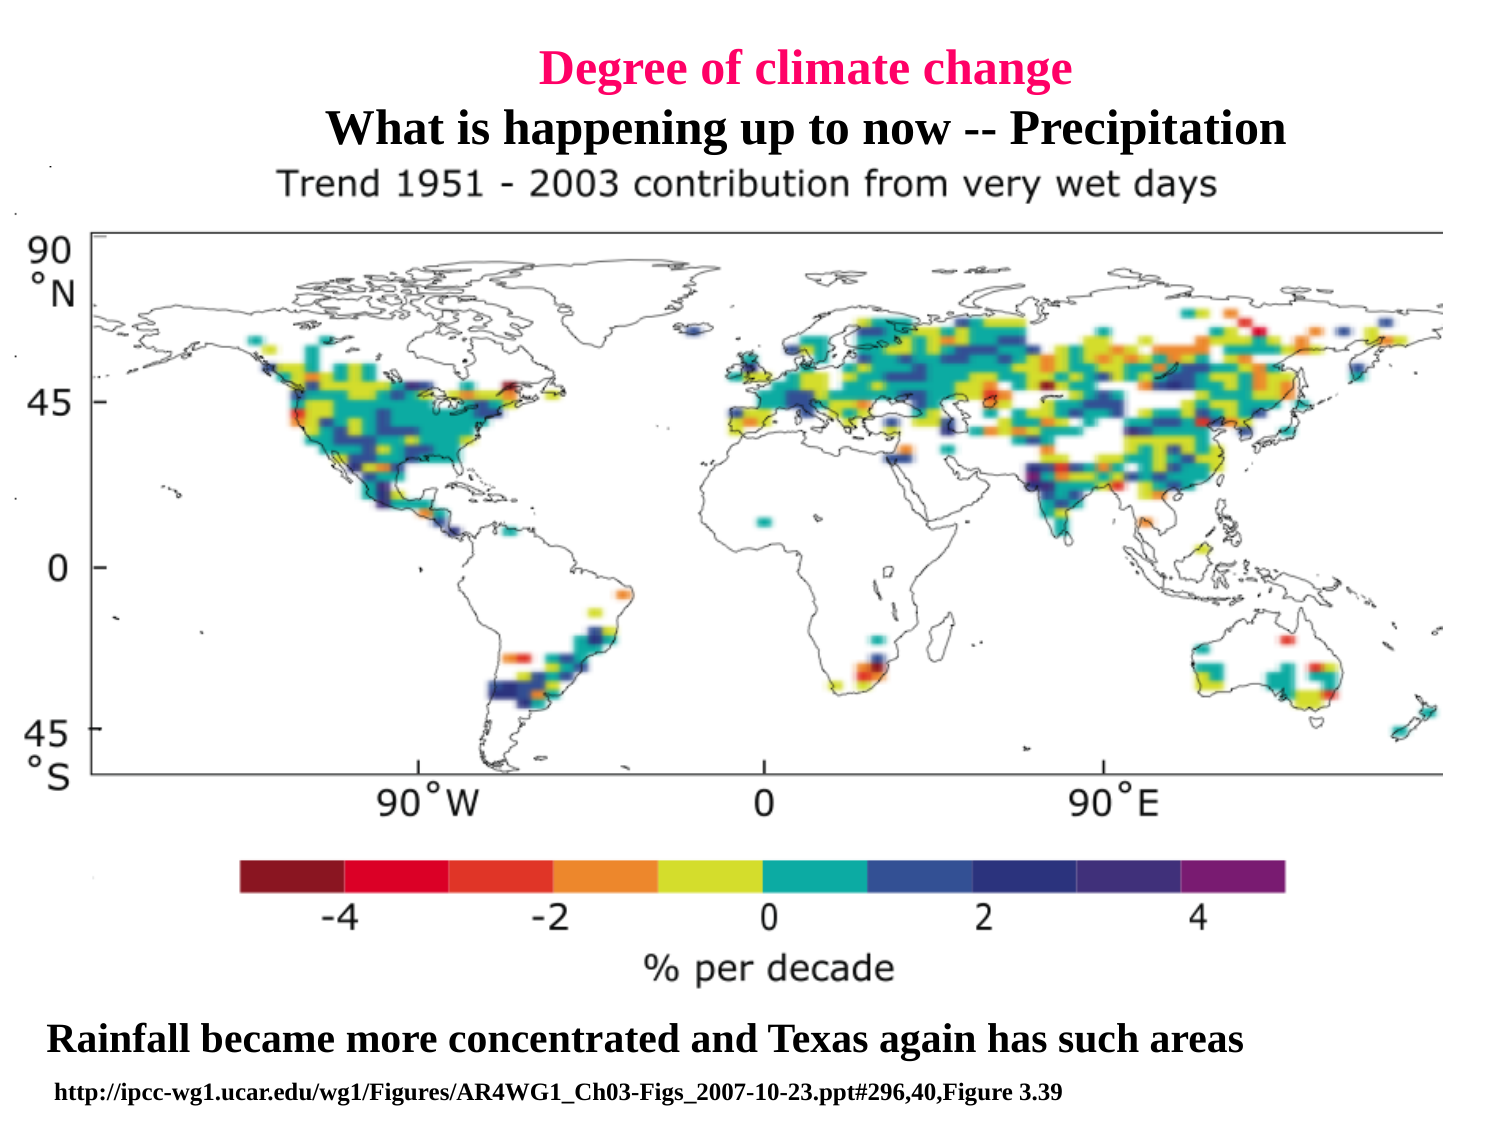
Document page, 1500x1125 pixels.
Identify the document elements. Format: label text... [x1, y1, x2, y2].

text_box http://ipcc-wg1.ucar.edu/wg1/Figures/AR4WG1_Ch03-Figs_2007-10-23.ppt#296,40,Figure 3.39 [39, 1067, 1080, 1113]
picture [12, 166, 1443, 1022]
text_box Rainfall became more concentrated and Texas again has such areas [12, 1022, 1322, 1069]
text_box Degree of climate change What is happening up to now -- Precipitation [249, 27, 1375, 163]
